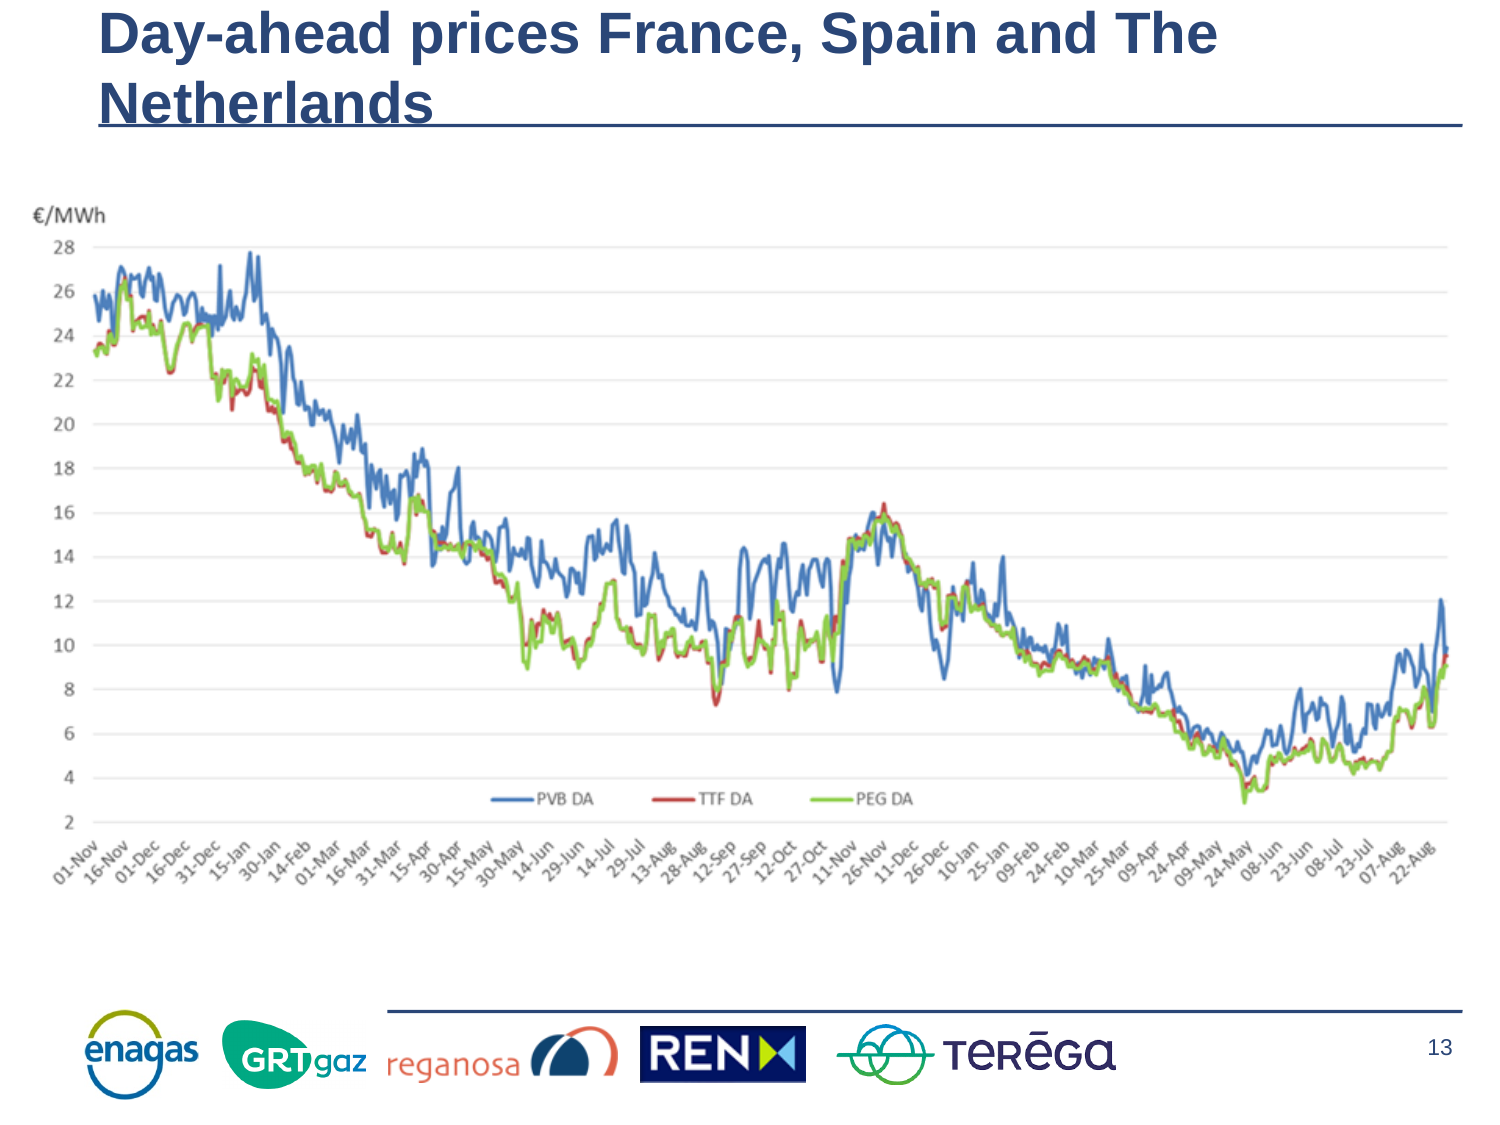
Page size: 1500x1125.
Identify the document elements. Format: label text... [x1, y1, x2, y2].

picture [388, 1026, 618, 1083]
picture [829, 1024, 1123, 1085]
picture [84, 1009, 199, 1100]
picture [640, 1026, 806, 1083]
picture [17, 184, 1485, 909]
title Day-ahead prices France, Spain and The Netherlands [98, 75, 1500, 136]
picture [222, 1020, 366, 1089]
